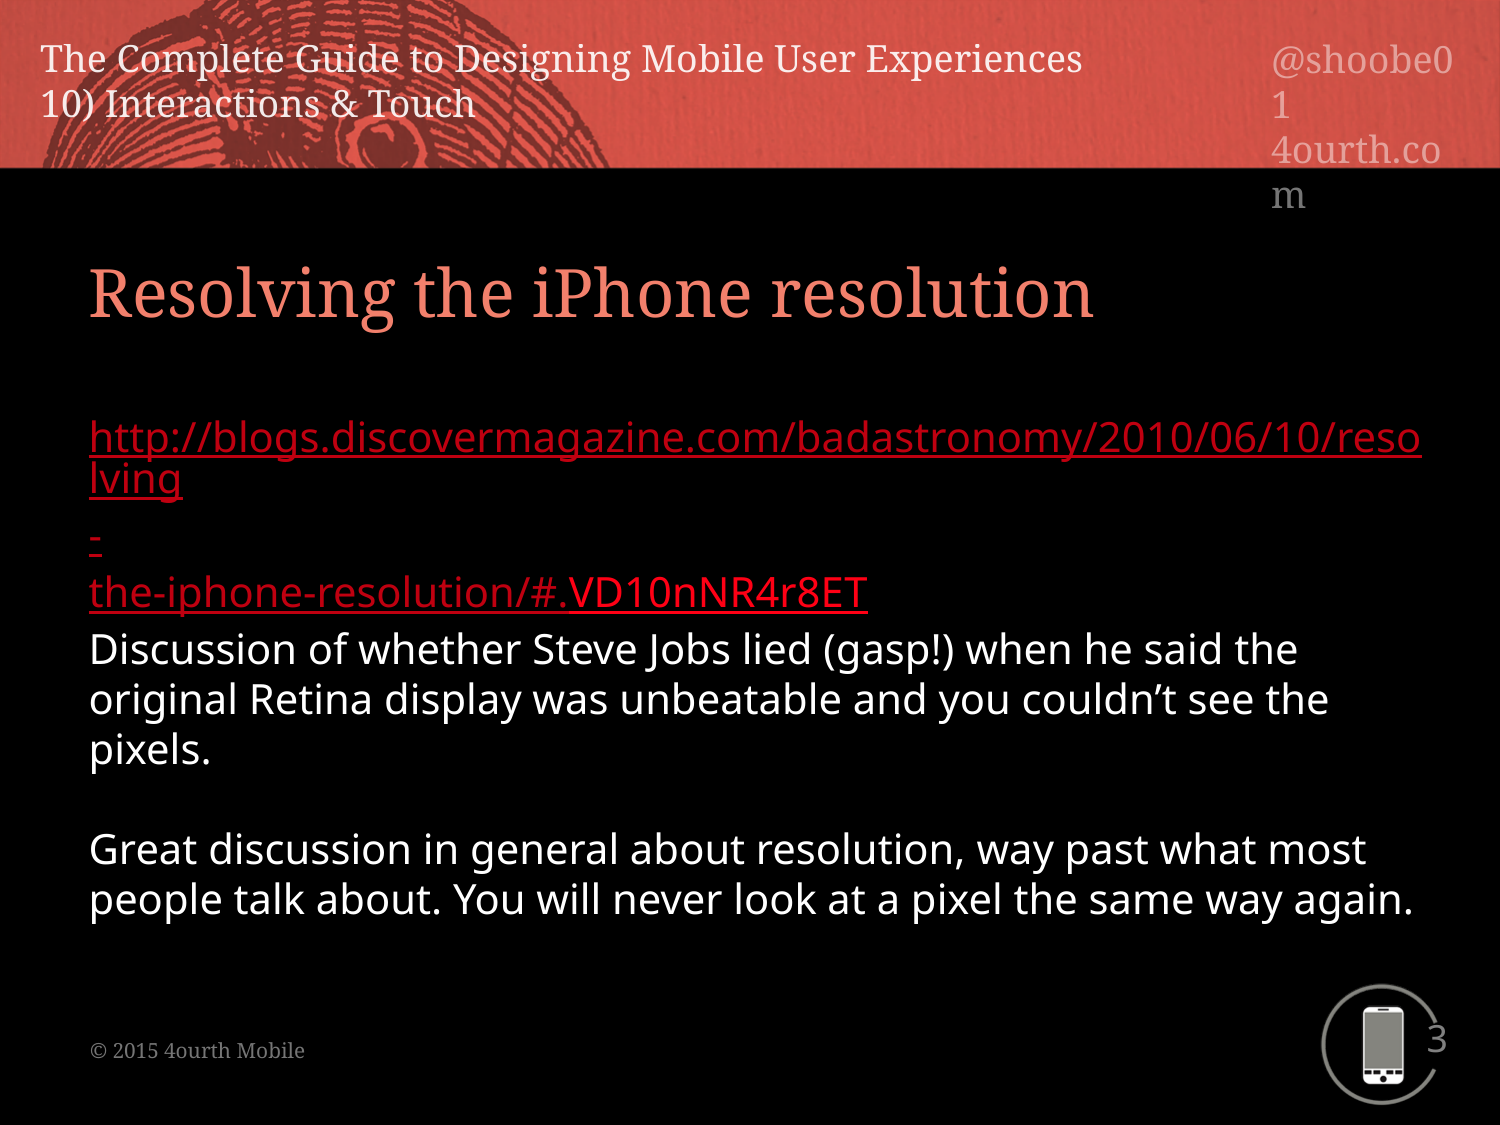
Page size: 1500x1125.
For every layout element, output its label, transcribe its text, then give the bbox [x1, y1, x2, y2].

text_box Resolving the iPhone resolution http://blogs.discovermagazine.com/badastronomy/2010/06/10/resolving- the-iphone-resolution/#.VD10nNR4r8ET Discussion of whether Steve Jobs lied (gasp!) when he said the original Retina display was unbeatable and you couldn’t see the pixels. Great discussion in general about resolution, way past what most people talk about. You will never look at a pixel the same way again. [73, 243, 1440, 989]
picture [0, 0, 1500, 1125]
